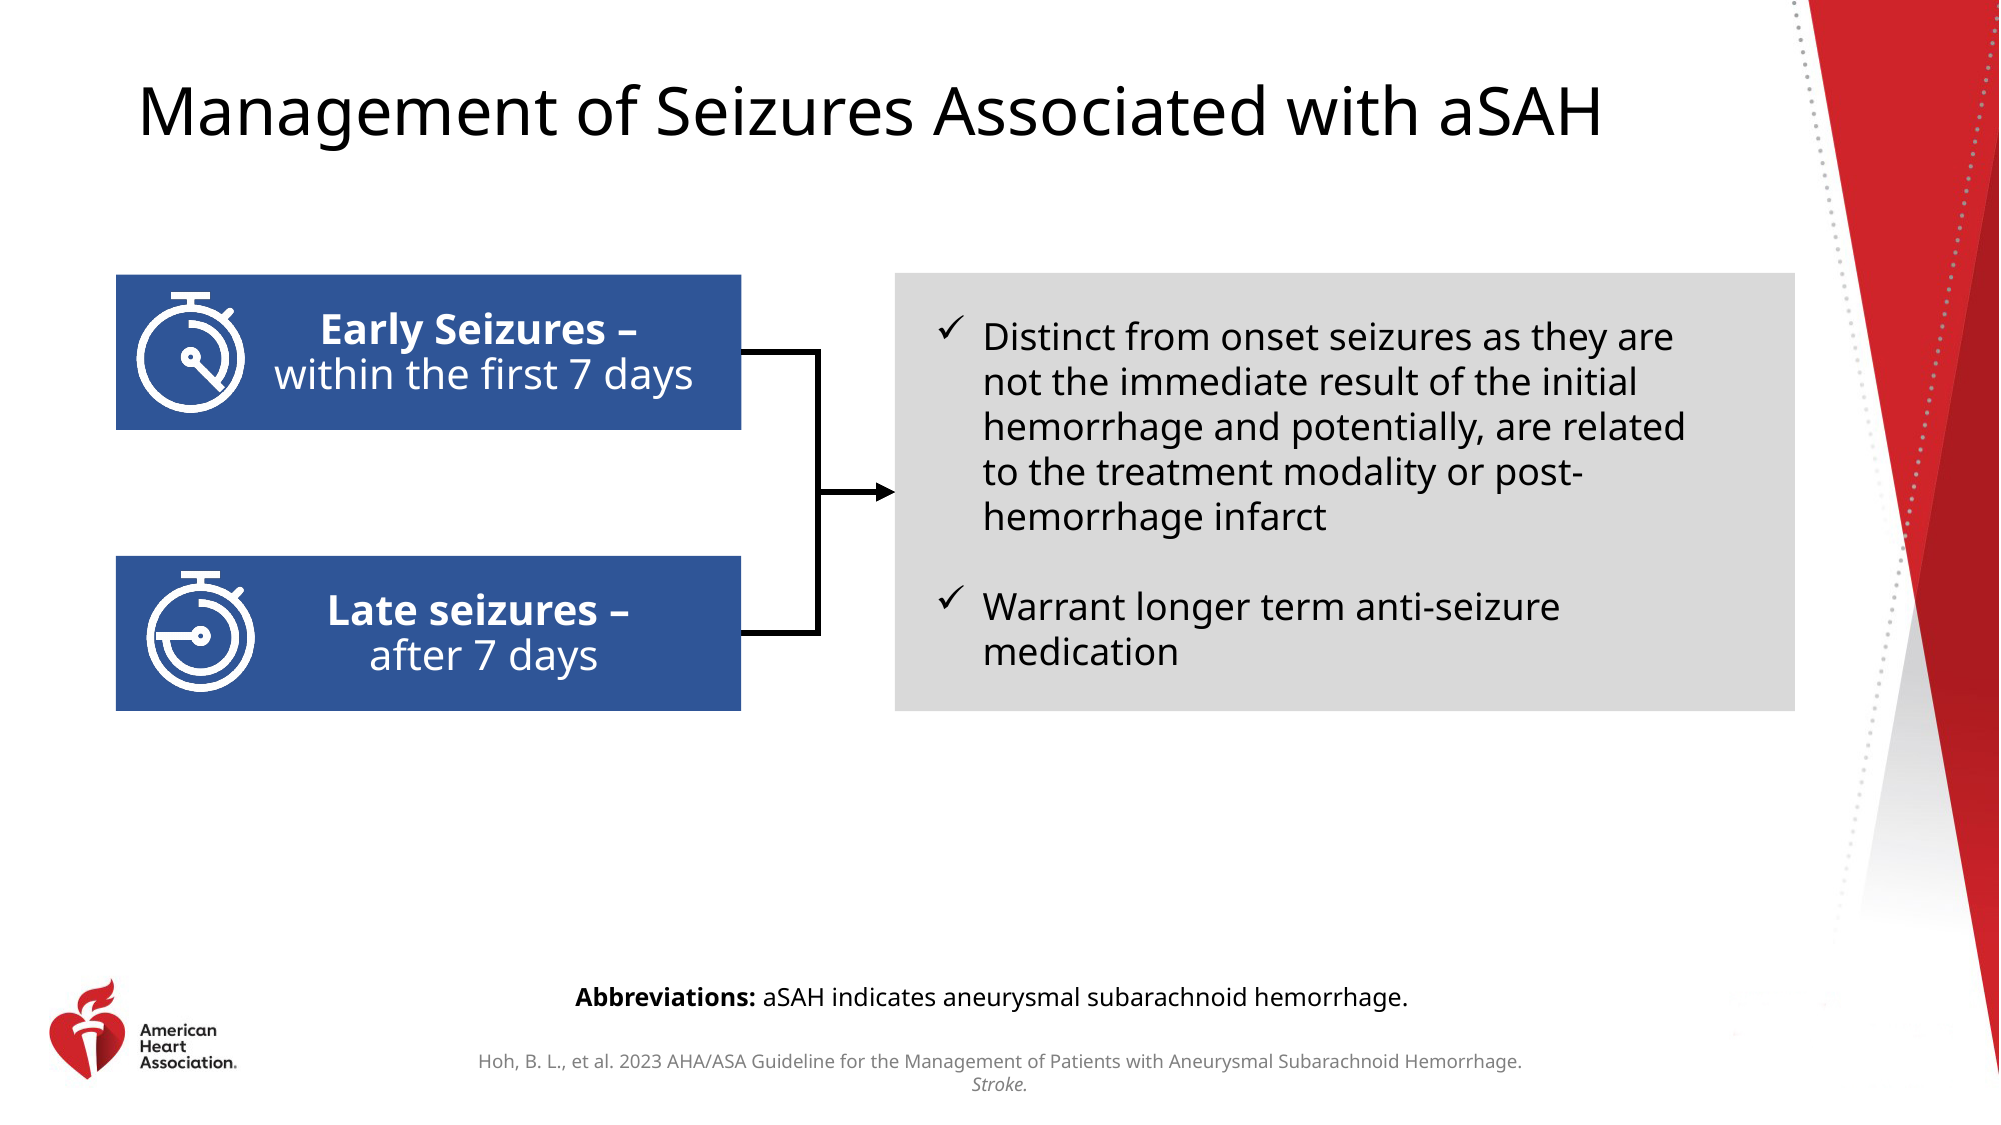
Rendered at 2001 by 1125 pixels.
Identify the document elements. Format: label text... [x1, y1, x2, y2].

text_box [894, 272, 1796, 712]
text_box [115, 555, 125, 711]
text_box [741, 493, 895, 634]
title Management of Seizures Associated with aSAH [137, 59, 1863, 169]
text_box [741, 352, 895, 493]
text_box Early Seizures – within the first 7 days [124, 276, 750, 432]
text_box Late seizures – after 7 days [124, 557, 750, 713]
list Abbreviations: aSAH indicates aneurysmal subarachnoid hemorrhage. [137, 977, 1863, 1022]
picture [1, 0, 1999, 1125]
text_box Distinct from onset seizures as they are not the immediate result of the initial hemorrhage and potentially, are related to the treatment modality or post-hemorrhage infarct Warrant longer term anti-seizure medication [920, 305, 1741, 681]
